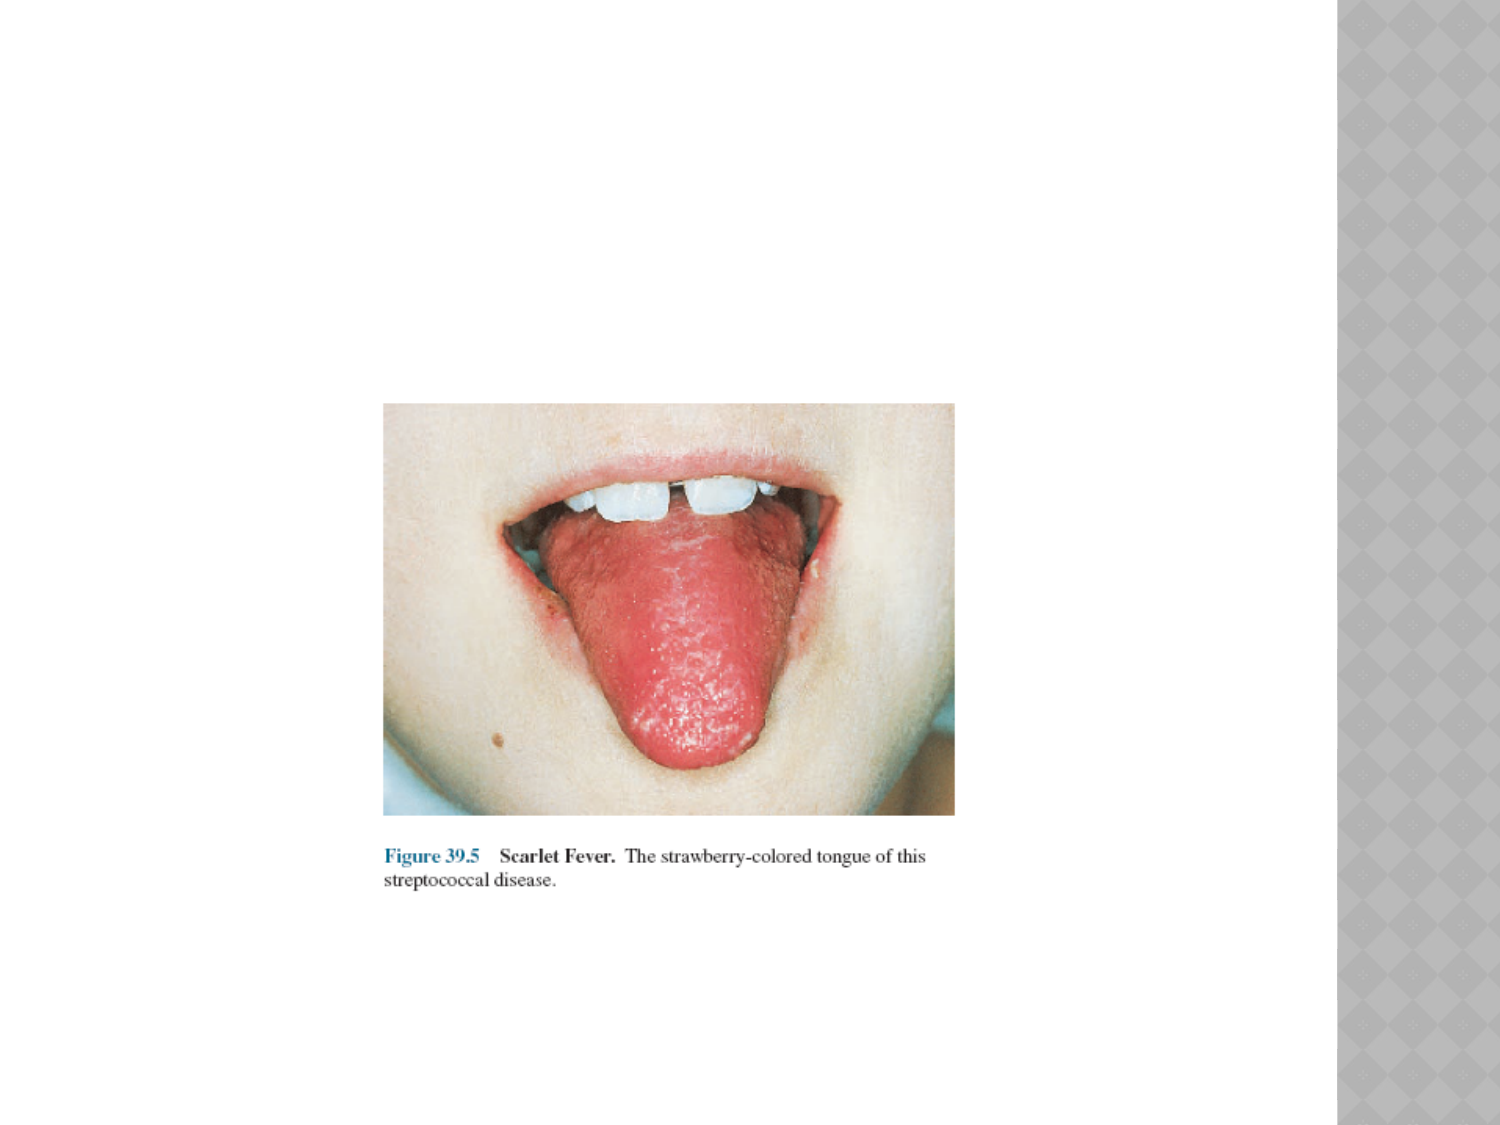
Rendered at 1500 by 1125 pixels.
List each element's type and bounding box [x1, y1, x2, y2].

list [360, 402, 977, 921]
